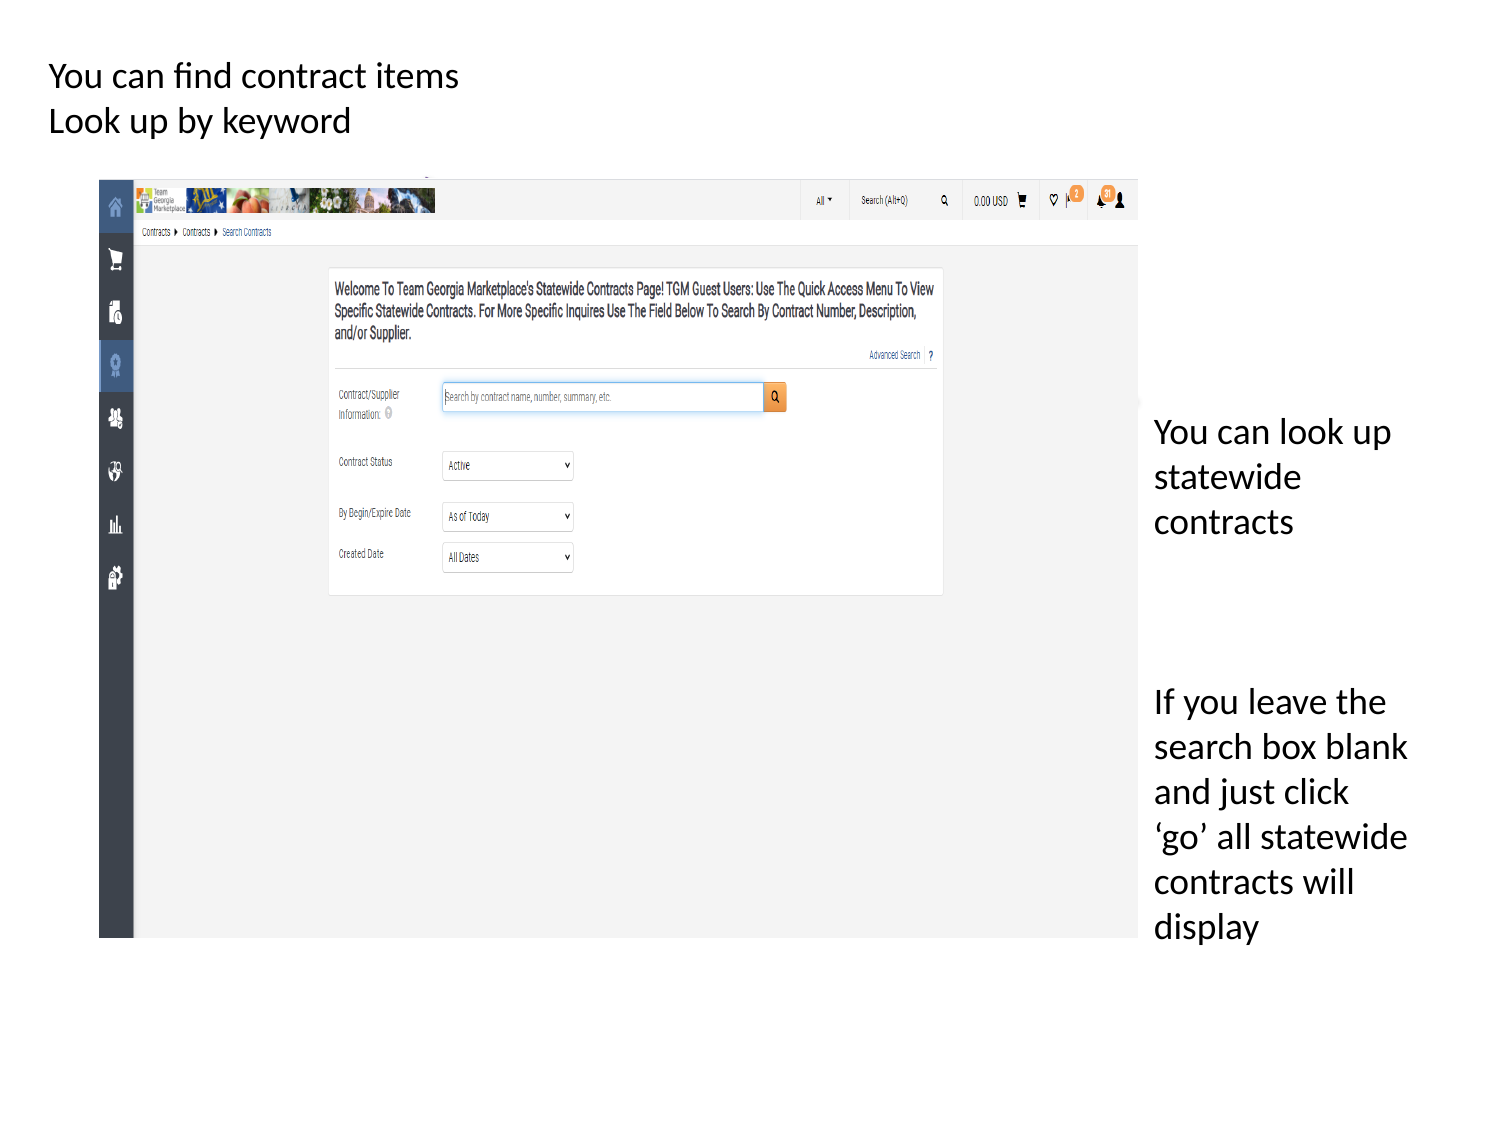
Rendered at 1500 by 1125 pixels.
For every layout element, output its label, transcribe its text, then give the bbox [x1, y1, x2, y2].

text_box You can find contract items Look up by keyword [33, 43, 597, 149]
picture [99, 178, 1138, 938]
text_box You can look up statewide contracts If you leave the search box blank and just click ‘go’ all statewide contracts will display [1139, 399, 1427, 955]
